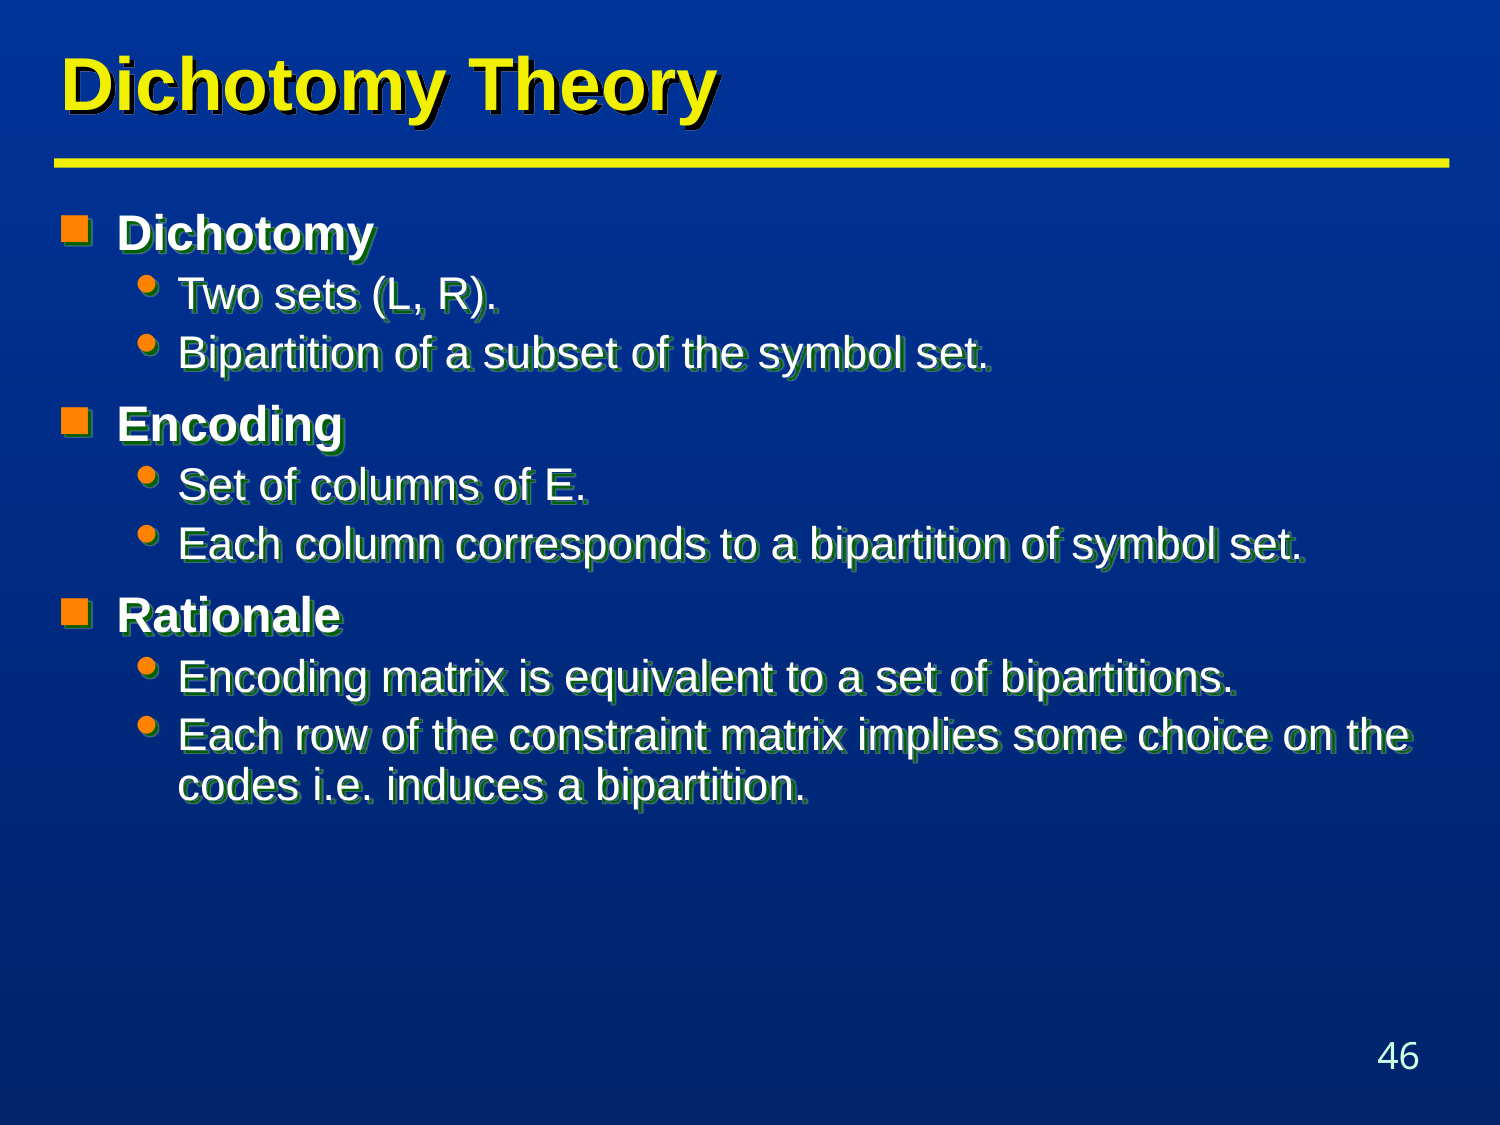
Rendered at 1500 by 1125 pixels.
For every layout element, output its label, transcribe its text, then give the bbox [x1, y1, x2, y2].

title Dichotomy Theory [46, 33, 1455, 139]
list Dichotomy Two sets (L, R). Bipartition of a subset of the symbol set. Encoding Set of columns of E. Each column corresponds to a bipartition of symbol set. Rationale Encoding matrix is equivalent to a set of bipartitions. Each row of the constraint matrix implies some choice on the codes i.e. induces a bipartition. [49, 199, 1449, 1079]
